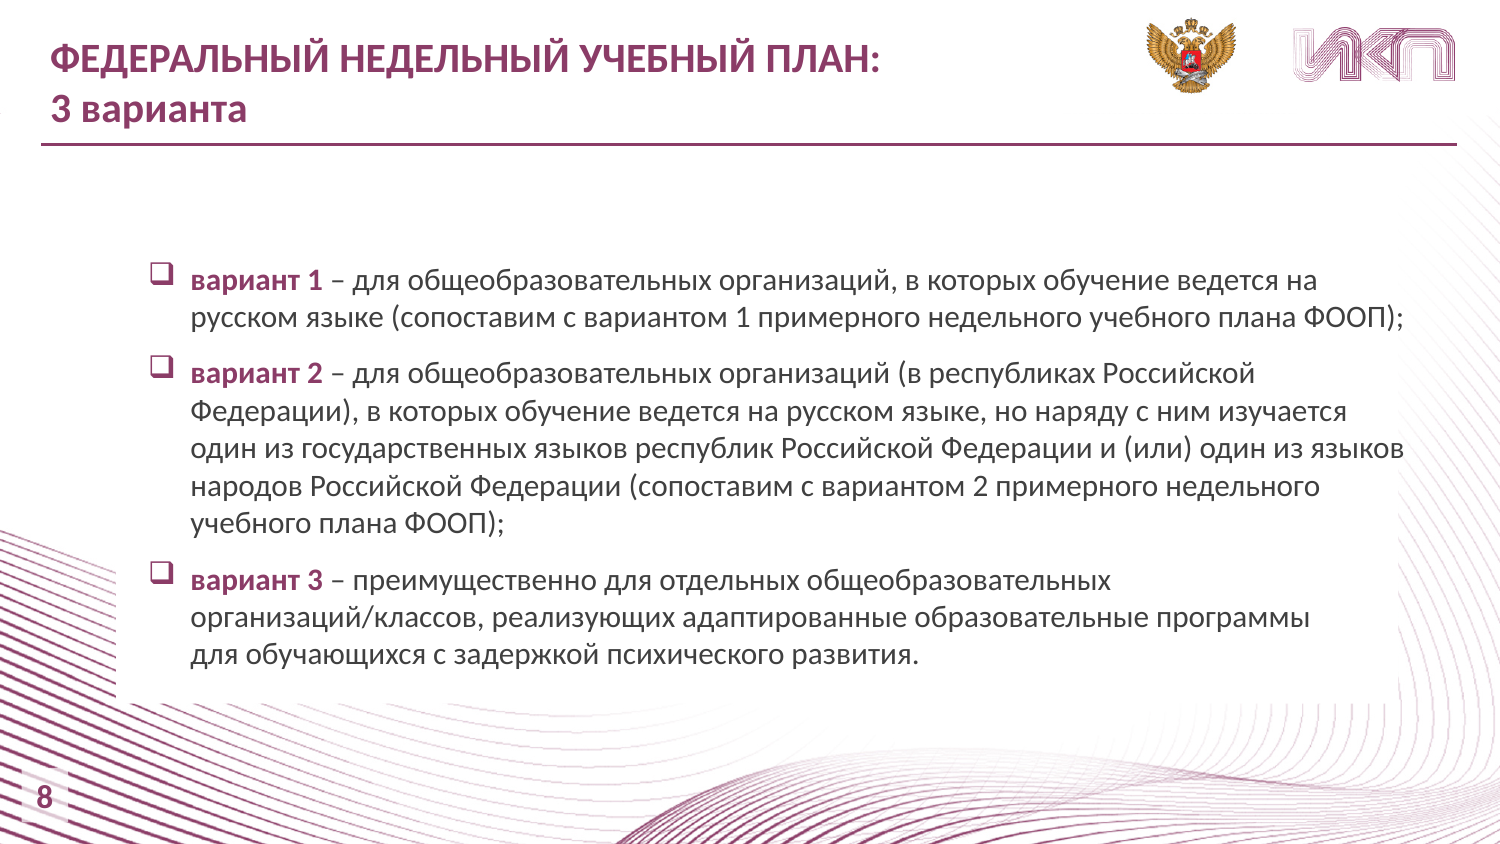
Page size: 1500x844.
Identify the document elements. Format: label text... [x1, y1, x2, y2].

text_box 8 [21, 767, 69, 823]
text_box [116, 168, 1399, 704]
text_box ФЕДЕРАЛЬНЫЙ НЕДЕЛЬНЫЙ УЧЕБНЫЙ ПЛАН: 3 варианта [35, 23, 1168, 163]
picture [0, 0, 1500, 844]
text_box вариант 1 – для общеобразовательных организаций, в которых обучение ведется на русском языке (сопоставим с вариантом 1 примерного недельного учебного плана ФООП); вариант 2 – для общеобразовательных организаций (в республиках Российской Федерации), в которых обучение ведется на русском языке, но наряду с ним изучается один из государственных языков республик Российской Федерации и (или) один из языков народов Российской Федерации (сопоставим с вариантом 2 примерного недельного учебного плана ФООП); вариант 3 – преимущественно для отдельных общеобразовательных организаций/классов, реализующих адаптированные образовательные программы для обучающихся с задержкой психического развития. [133, 251, 1423, 679]
